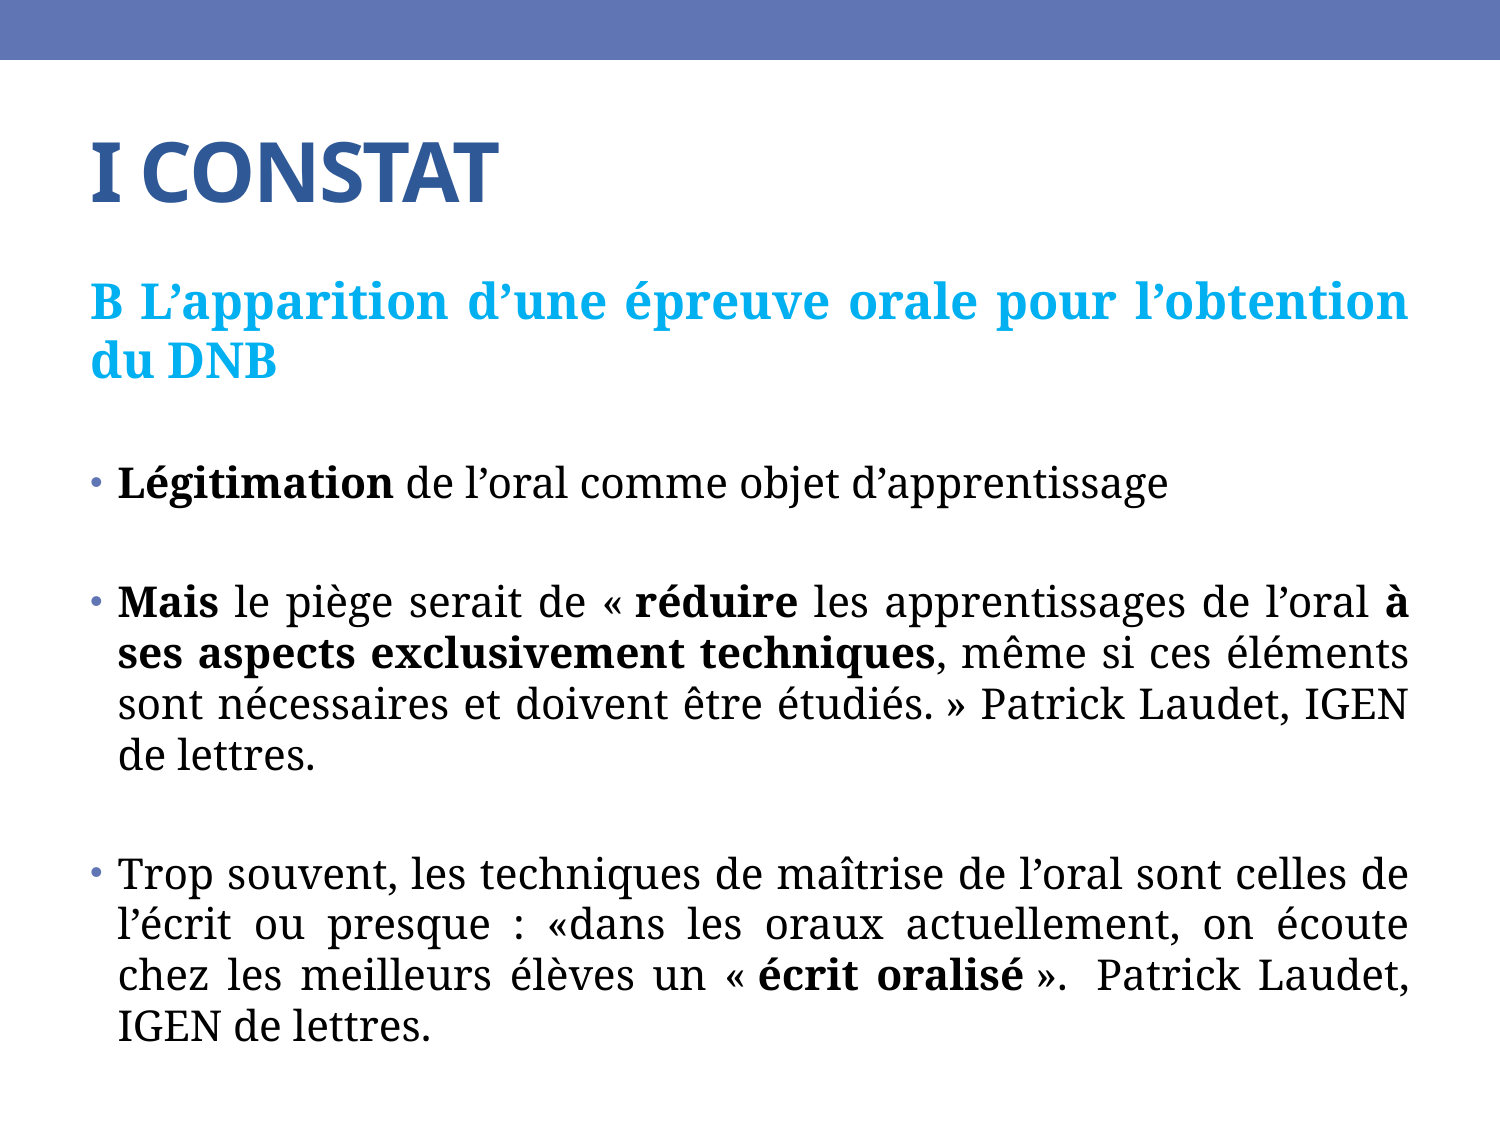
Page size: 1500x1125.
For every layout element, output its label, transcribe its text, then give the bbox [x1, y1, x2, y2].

title I CONSTAT [75, 87, 1425, 250]
list B L’apparition d’une épreuve orale pour l’obtention du DNB Légitimation de l’oral comme objet d’apprentissage Mais le piège serait de « réduire les apprentissages de l’oral à ses aspects exclusivement techniques, même si ces éléments sont nécessaires et doivent être étudiés. » Patrick Laudet, IGEN de lettres. Trop souvent, les techniques de maîtrise de l’oral sont celles de l’écrit ou presque : «dans les oraux actuellement, on écoute chez les meilleurs élèves un « écrit oralisé ». Patrick Laudet, IGEN de lettres. [75, 262, 1425, 1063]
